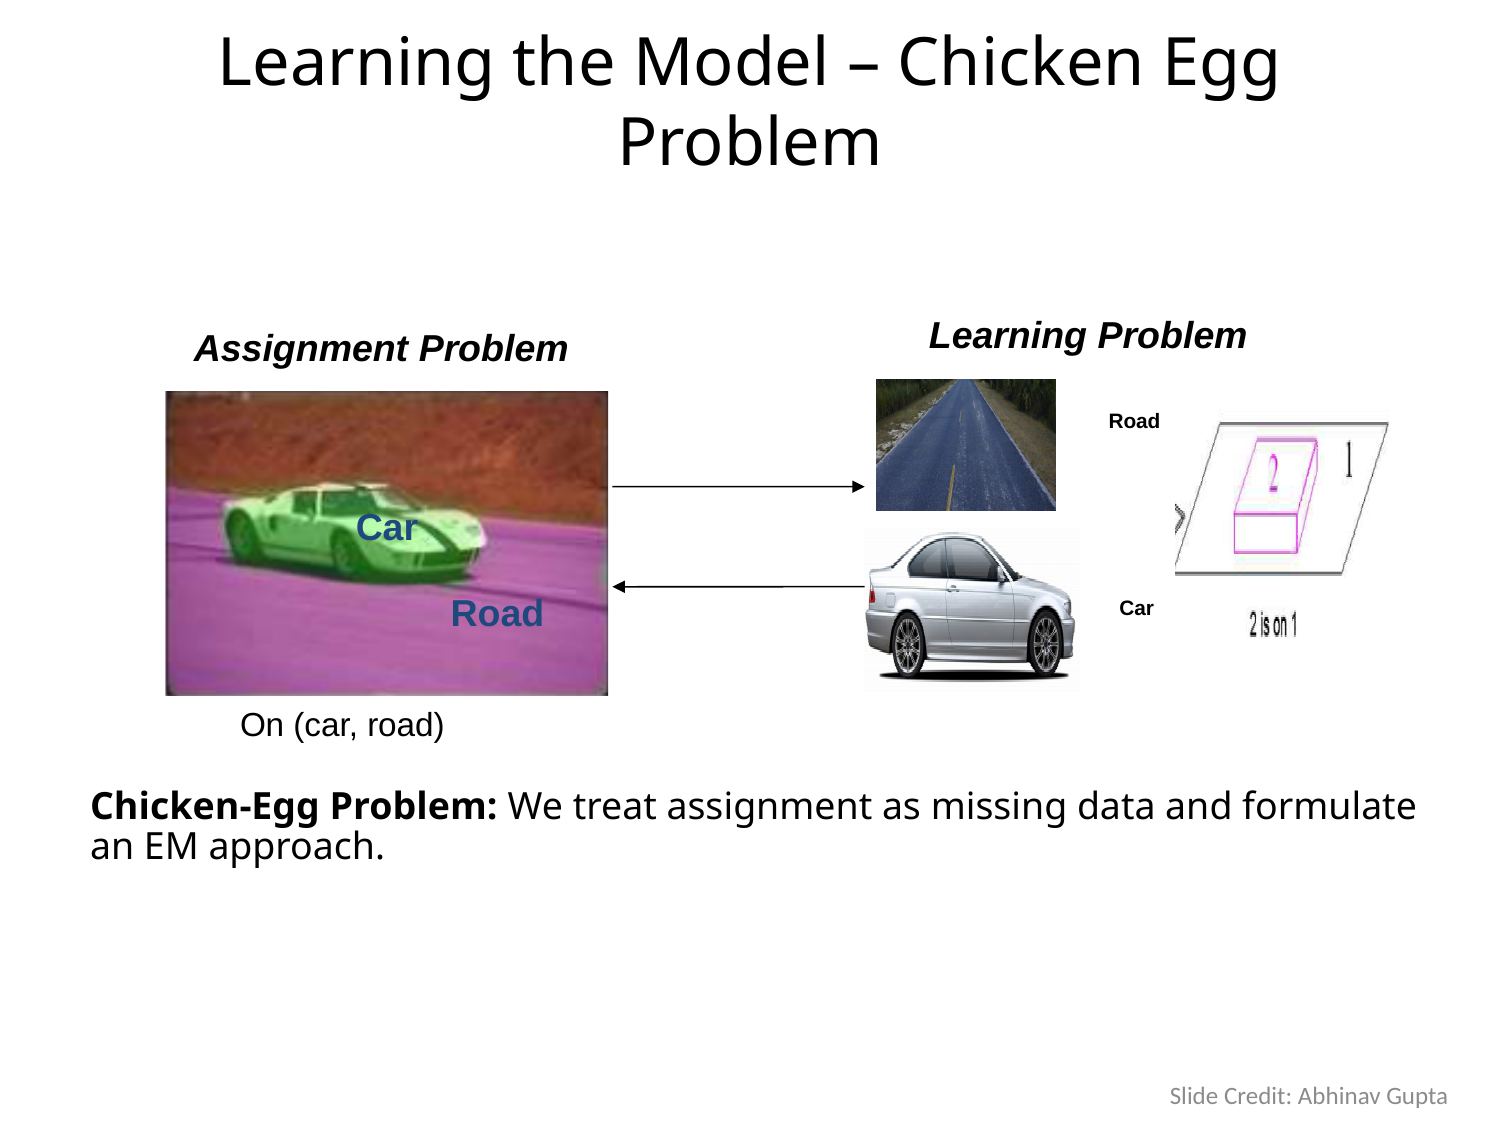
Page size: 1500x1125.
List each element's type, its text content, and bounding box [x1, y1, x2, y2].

footer Slide Credit: Abhinav Gupta [1071, 1065, 1500, 1125]
title Learning the Model – Chicken Egg Problem [75, 5, 1425, 193]
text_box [864, 378, 1390, 692]
text_box Assignment Problem [179, 316, 599, 377]
text_box On (car, road) [225, 704, 559, 751]
text_box Learning Problem [914, 304, 1269, 364]
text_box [164, 391, 609, 696]
text_box [613, 580, 859, 593]
list Chicken-Egg Problem: We treat assignment as missing data and formulate an EM approach. [75, 779, 1438, 908]
text_box [613, 480, 859, 493]
